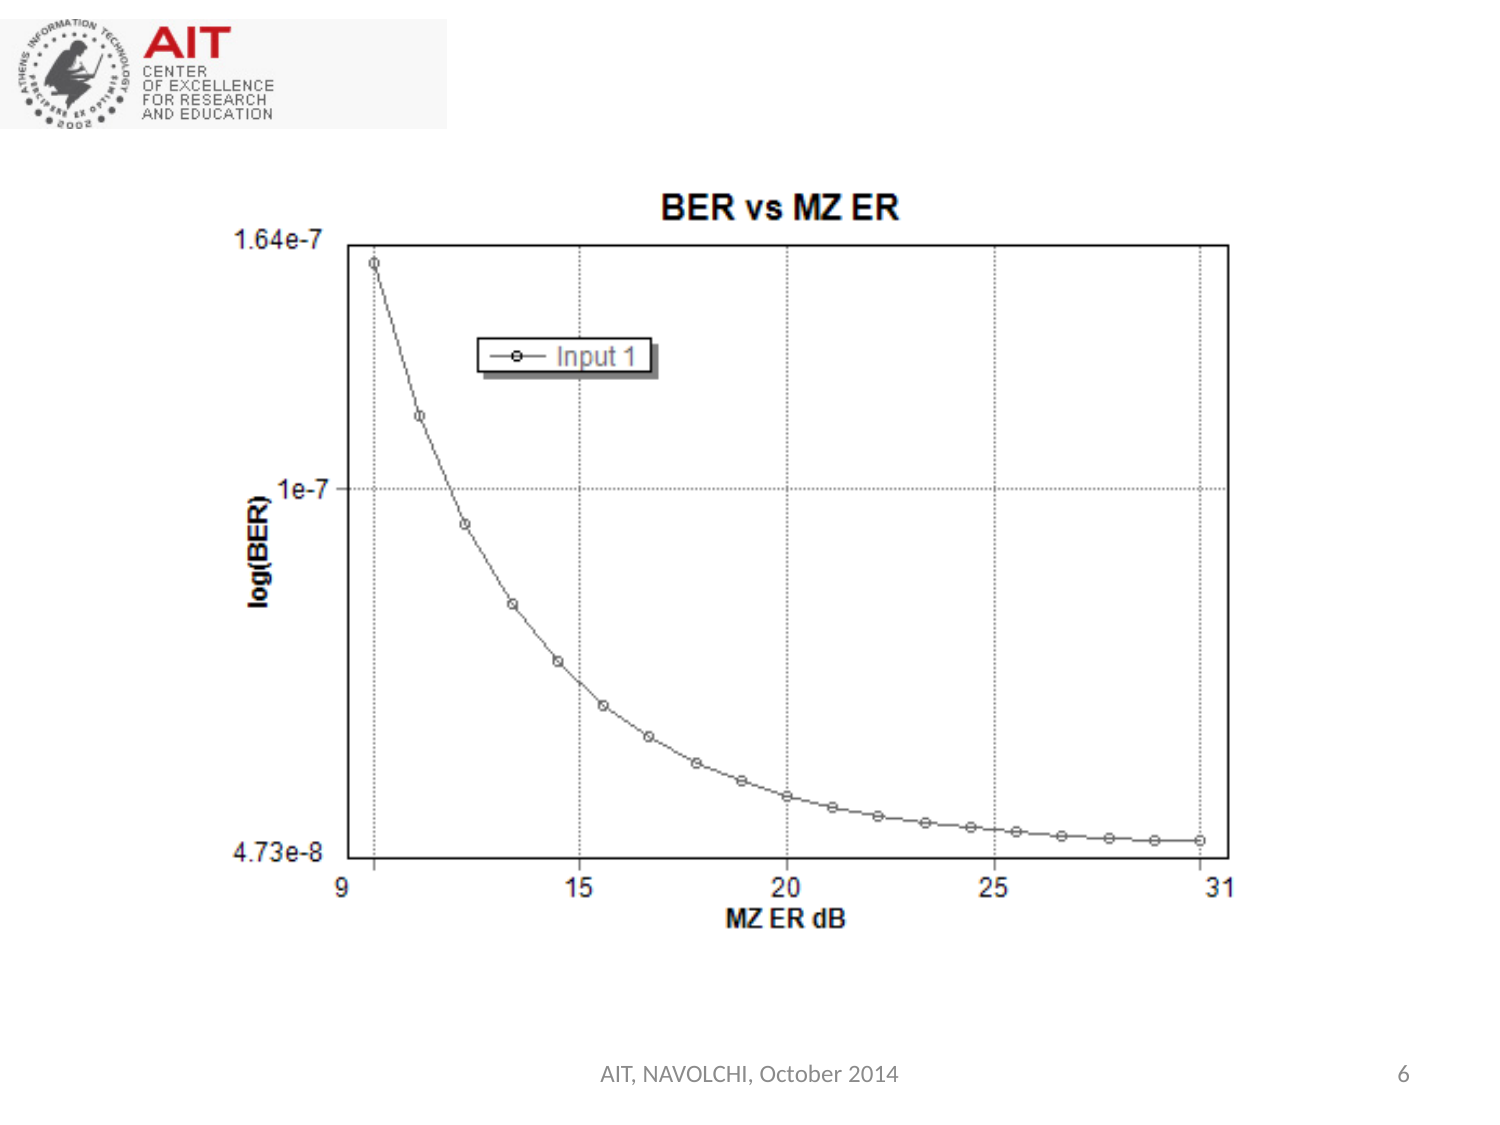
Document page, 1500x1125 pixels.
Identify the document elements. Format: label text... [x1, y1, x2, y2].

footer AIT, NAVOLCHI, October 2014 [512, 1042, 988, 1103]
picture [0, 19, 447, 129]
slide_number 6 [1074, 1042, 1425, 1103]
picture [218, 172, 1259, 965]
